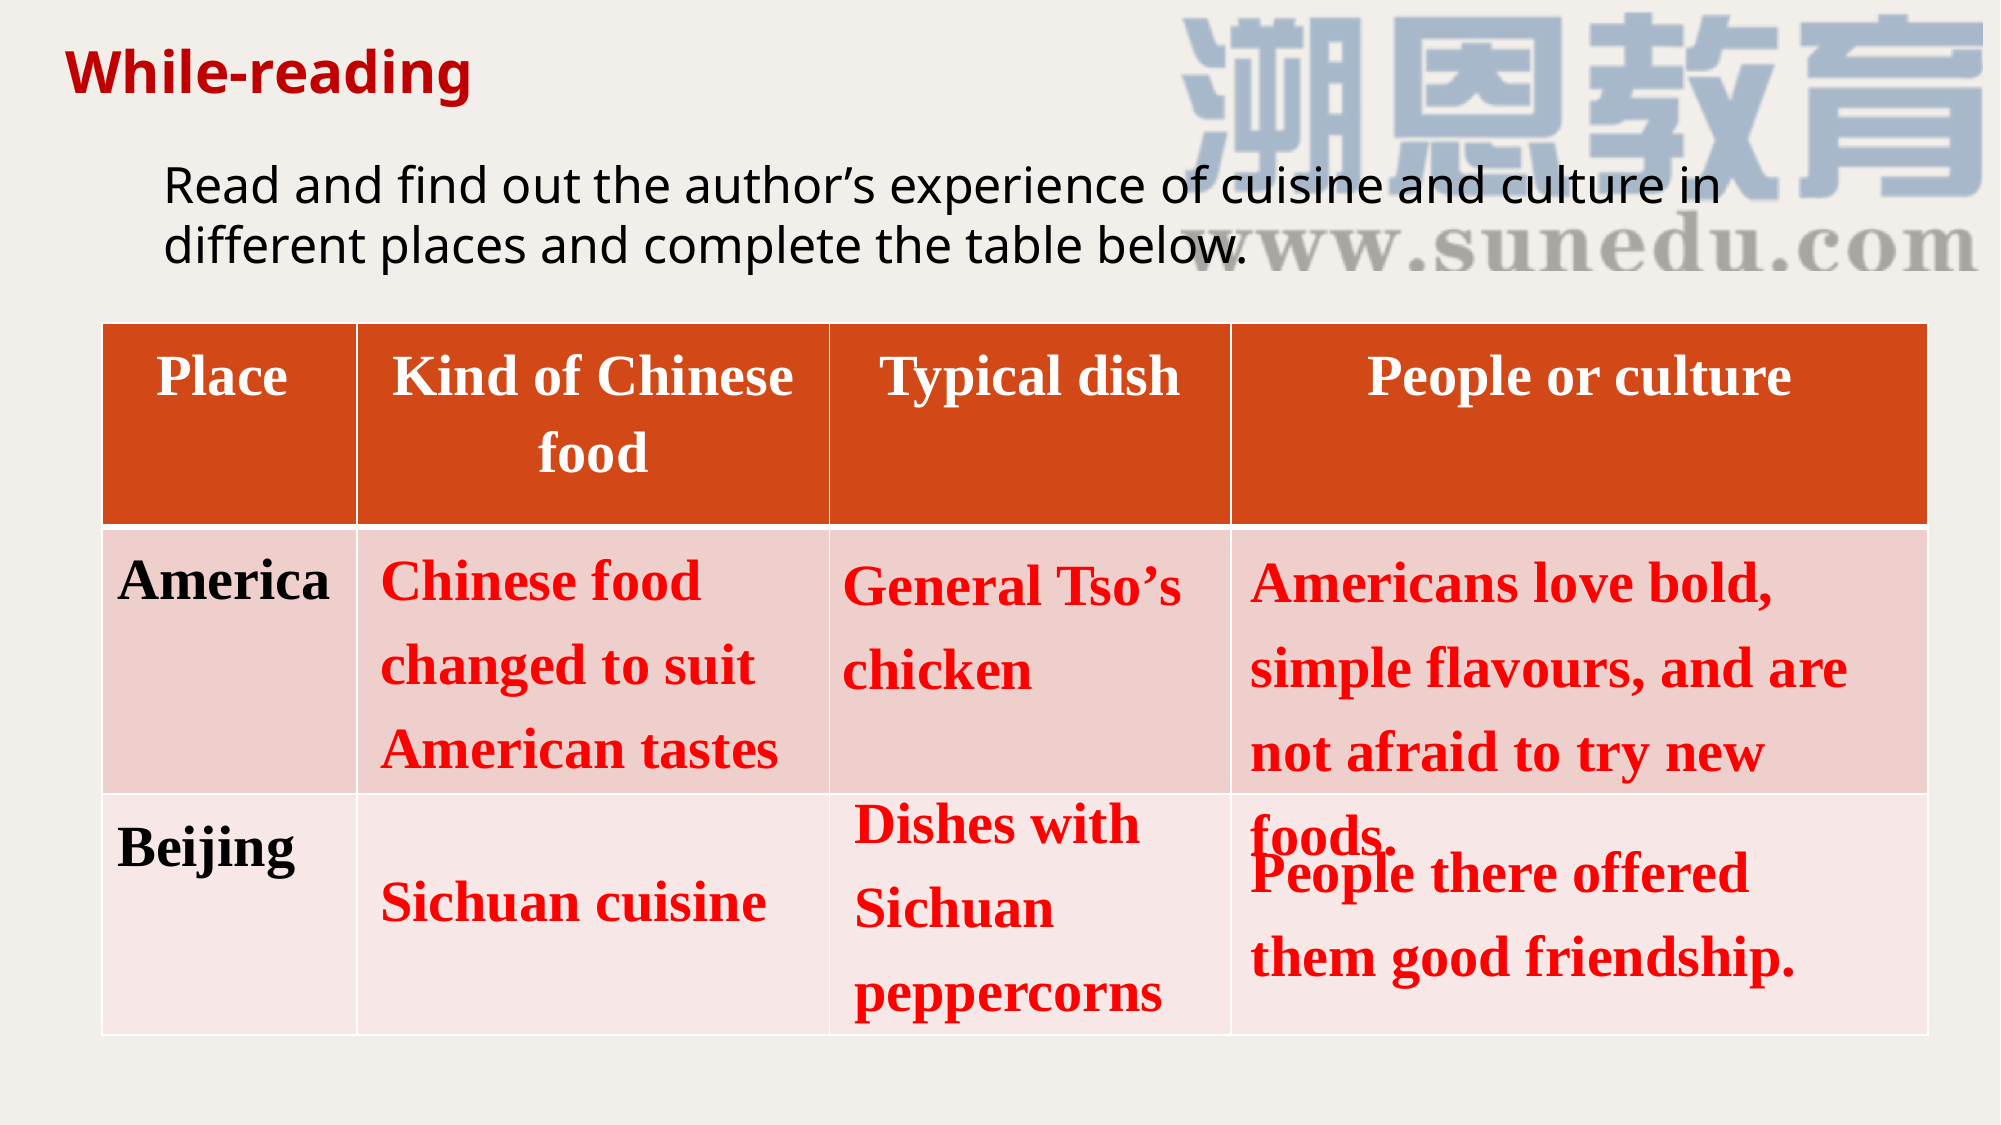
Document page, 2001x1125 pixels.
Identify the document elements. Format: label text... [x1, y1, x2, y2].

table_header Typical dish [830, 324, 1230, 524]
table_cell [830, 530, 1230, 793]
text_box Chinese food changed to suit American tastes [365, 520, 798, 788]
text_box Dishes with Sichuan peppercorns [839, 763, 1236, 1031]
text_box General Tso’s chicken [827, 525, 1206, 709]
table_header Kind of Chinese food [358, 324, 829, 524]
text_box Read and find out the author’s experience of cuisine and culture in different places and complete the table below. [148, 145, 1852, 281]
table_cell [1232, 874, 1927, 1034]
table_cell [830, 795, 1230, 1034]
picture [1178, 10, 1983, 271]
text_box Americans love bold, simple flavours, and are not afraid to try new foods. [1235, 523, 1940, 874]
table_cell America [103, 530, 356, 793]
table_header Place [103, 324, 356, 524]
text_box Sichuan cuisine [365, 842, 826, 941]
text_box People there offered them good friendship. [1235, 812, 1886, 995]
table_header People or culture [1232, 324, 1927, 524]
text_box While-reading [50, 27, 616, 113]
table_cell [358, 795, 829, 1034]
table_cell [358, 530, 829, 793]
table_cell Beijing [103, 795, 356, 1034]
